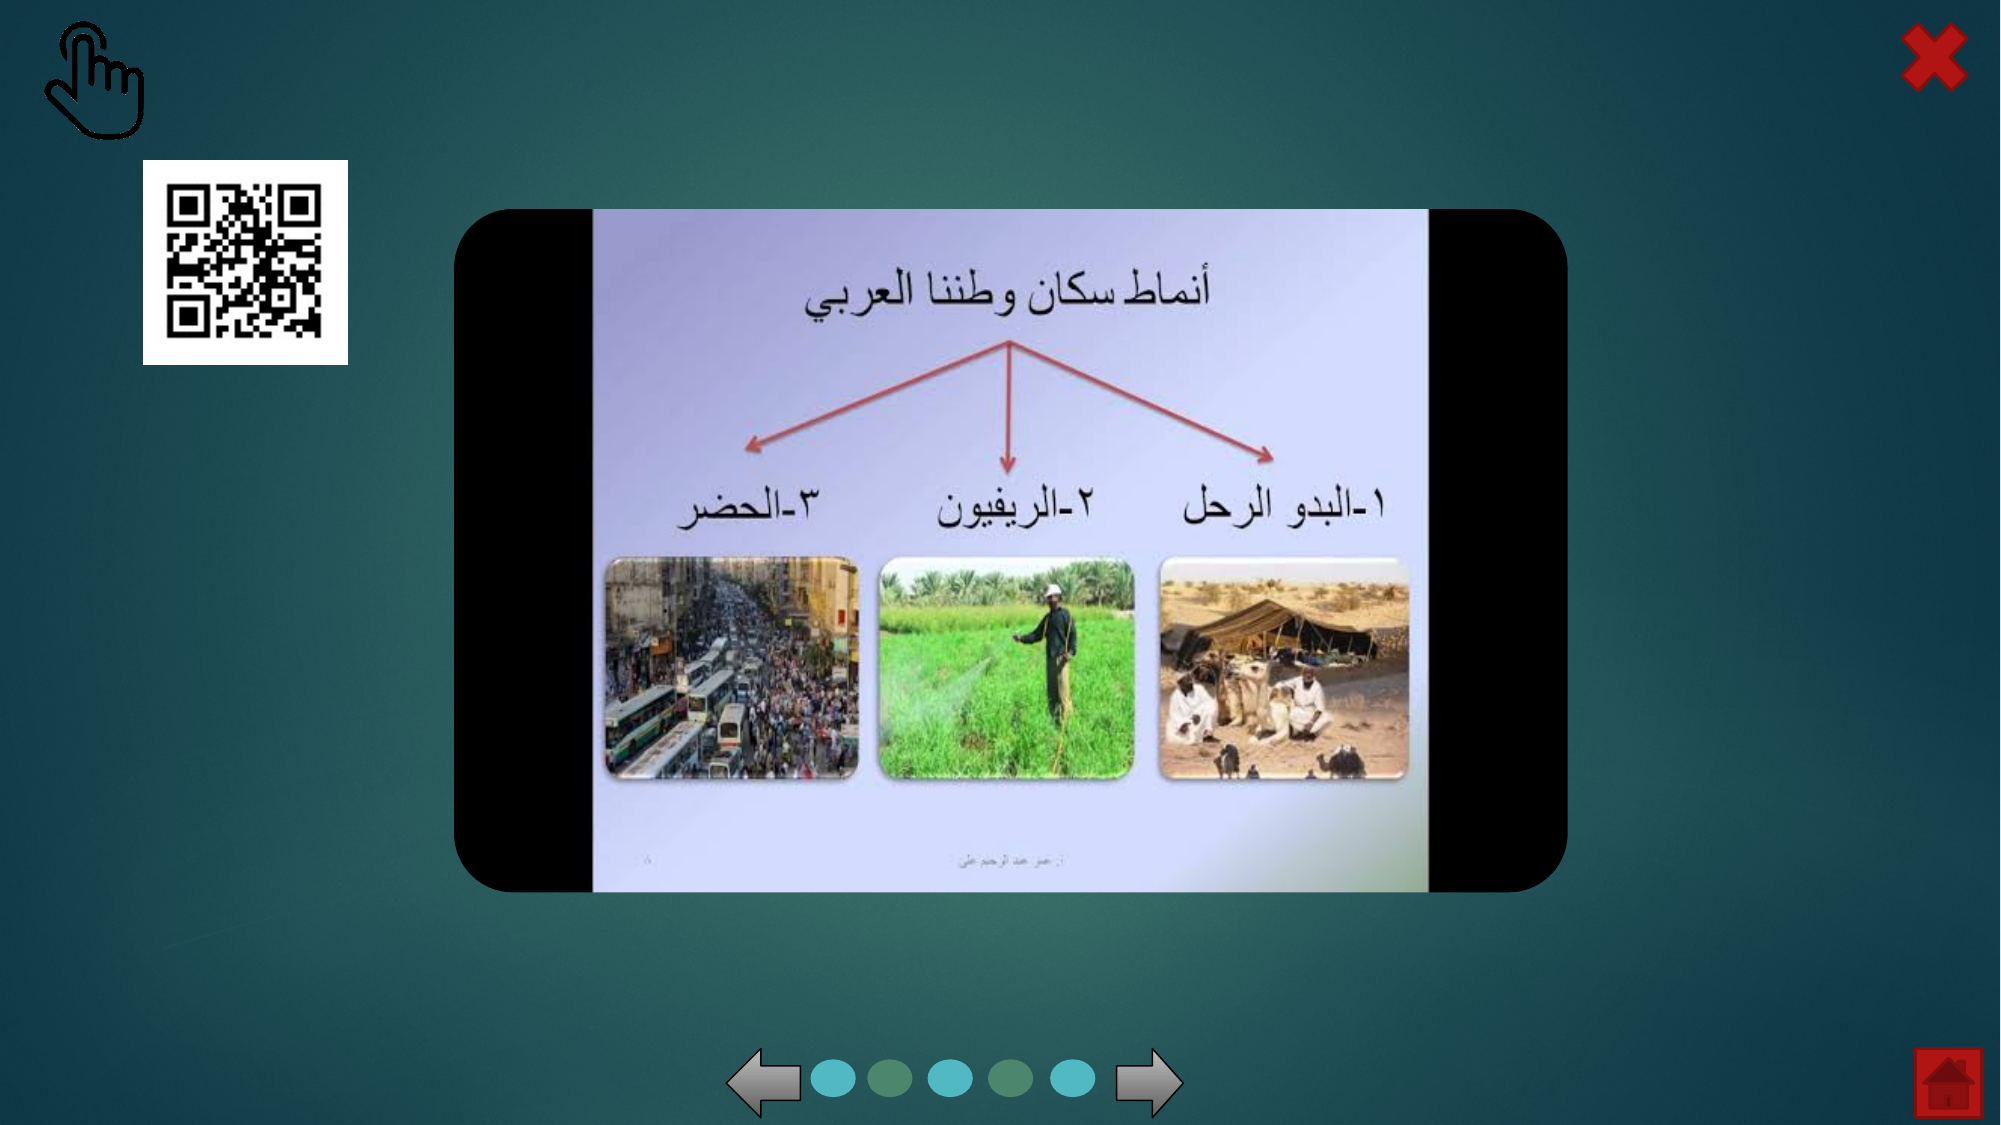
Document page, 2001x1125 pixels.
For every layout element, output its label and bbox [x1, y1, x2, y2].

picture [43, 21, 144, 140]
text_box [725, 1047, 802, 1119]
picture [142, 160, 348, 365]
text_box [927, 1059, 973, 1098]
text_box [1115, 1047, 1184, 1119]
text_box [867, 1059, 913, 1098]
text_box [1900, 22, 1969, 93]
picture [453, 208, 1568, 893]
text_box [987, 1059, 1034, 1098]
text_box [1050, 1059, 1096, 1098]
text_box [1914, 1047, 1984, 1119]
text_box [810, 1059, 856, 1098]
